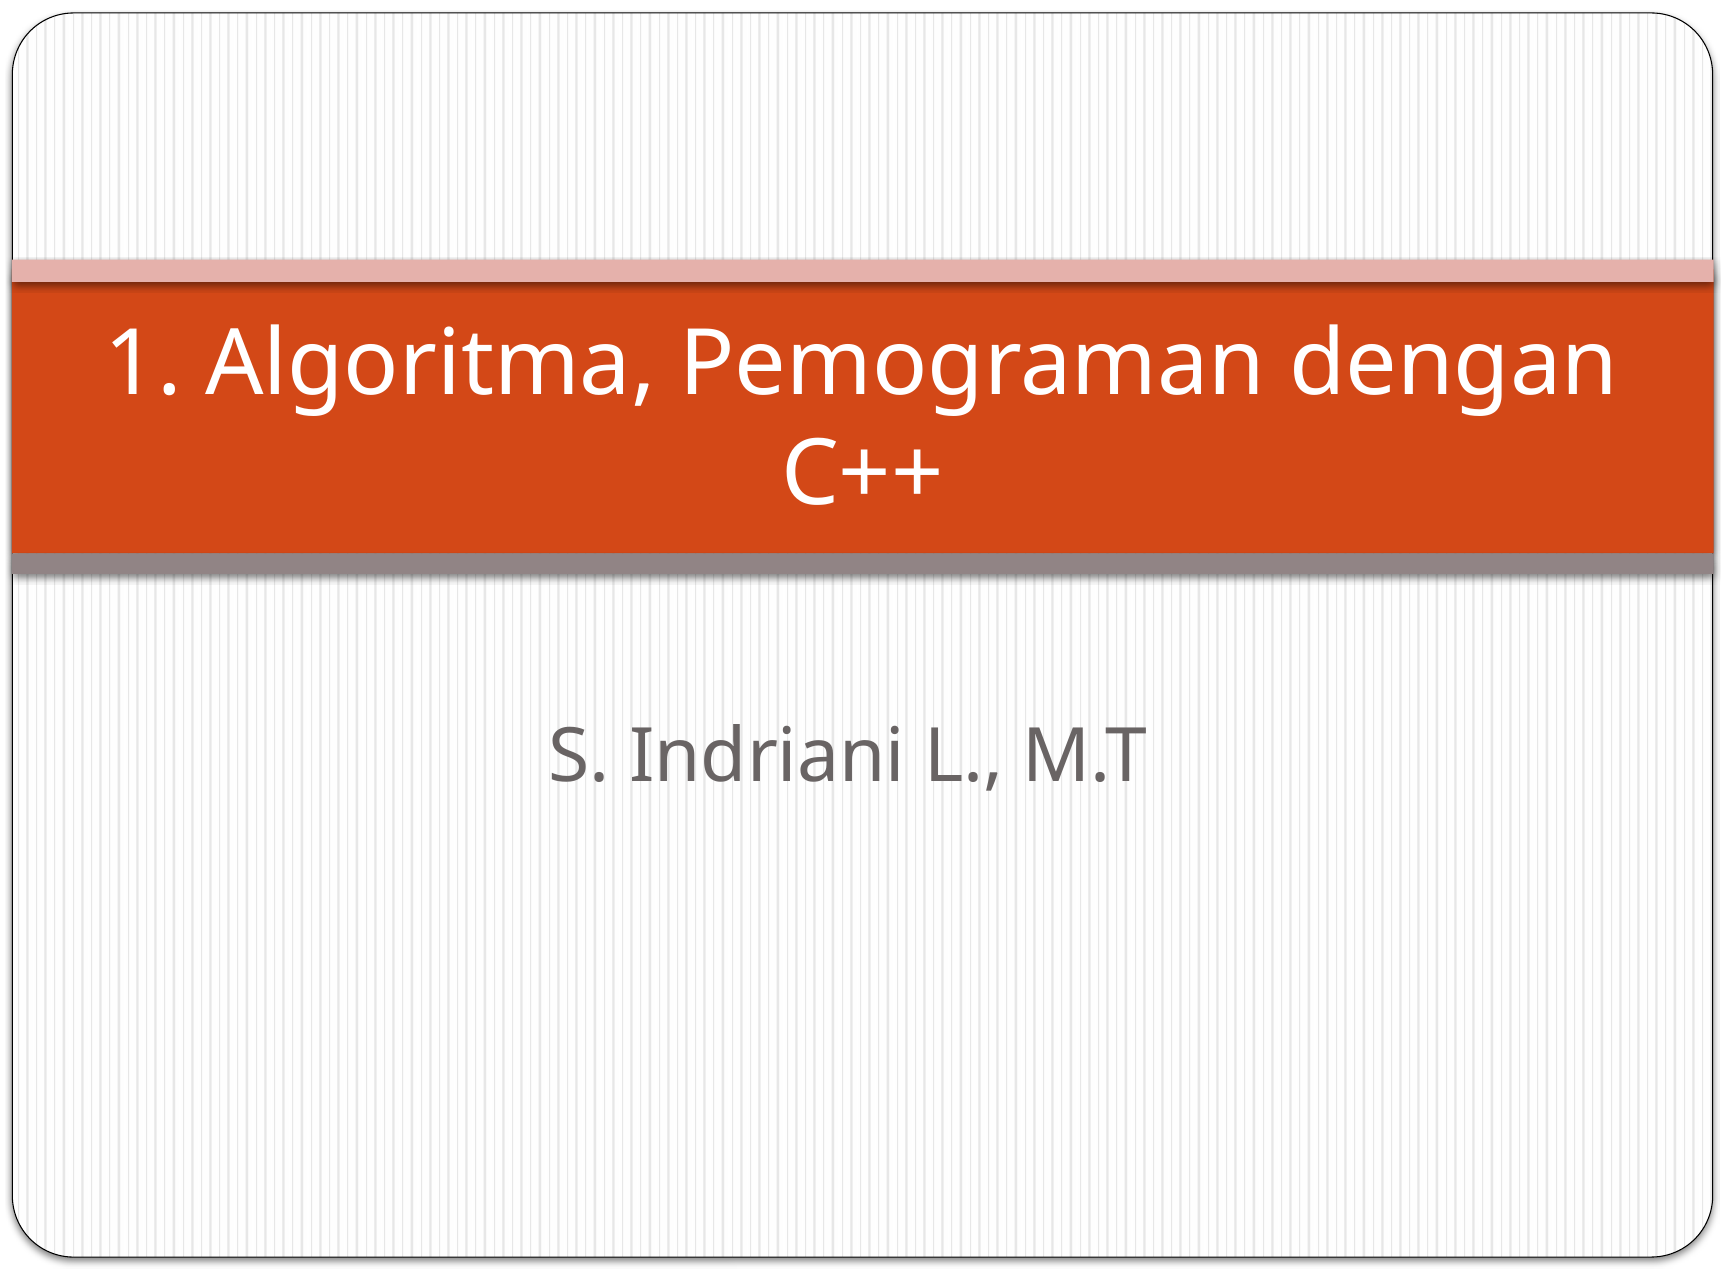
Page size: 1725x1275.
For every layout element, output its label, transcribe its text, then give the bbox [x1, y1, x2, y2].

title 1. Algoritma, Pemograman dengan C++ [86, 279, 1639, 554]
subtitle S. Indriani L., M.T [244, 594, 1452, 893]
